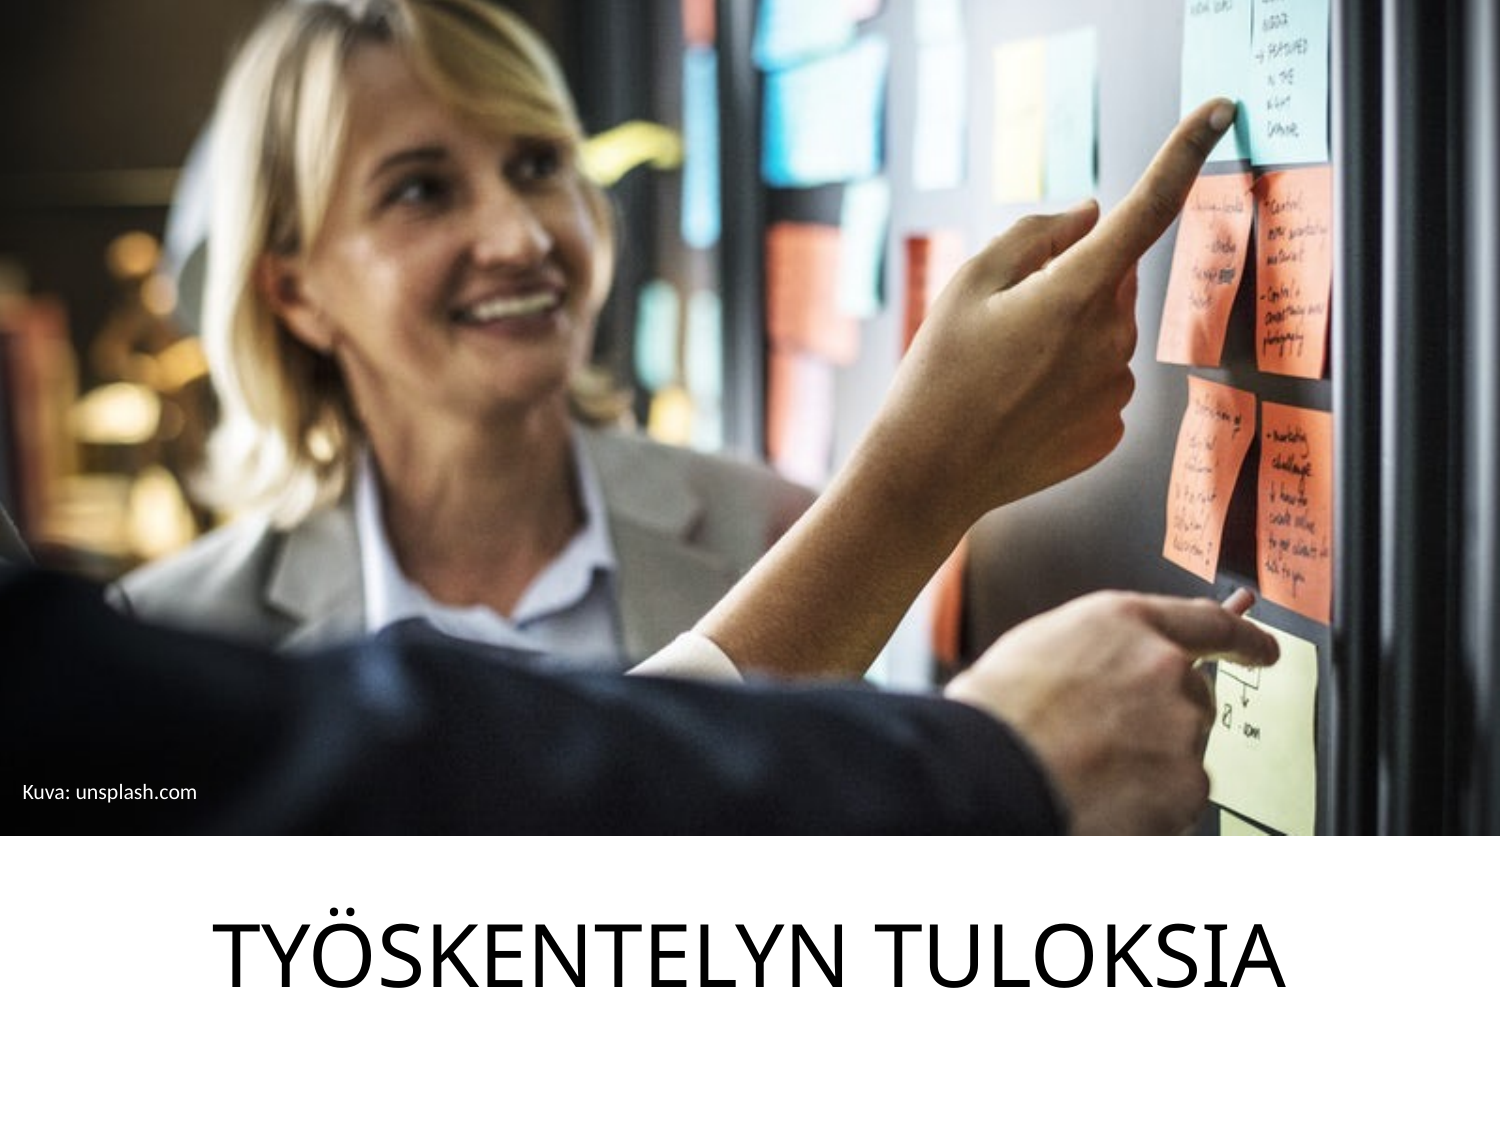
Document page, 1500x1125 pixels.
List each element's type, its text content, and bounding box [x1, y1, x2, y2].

picture [0, 0, 1500, 836]
title Työskentelyn tuloksia [79, 857, 1421, 1061]
